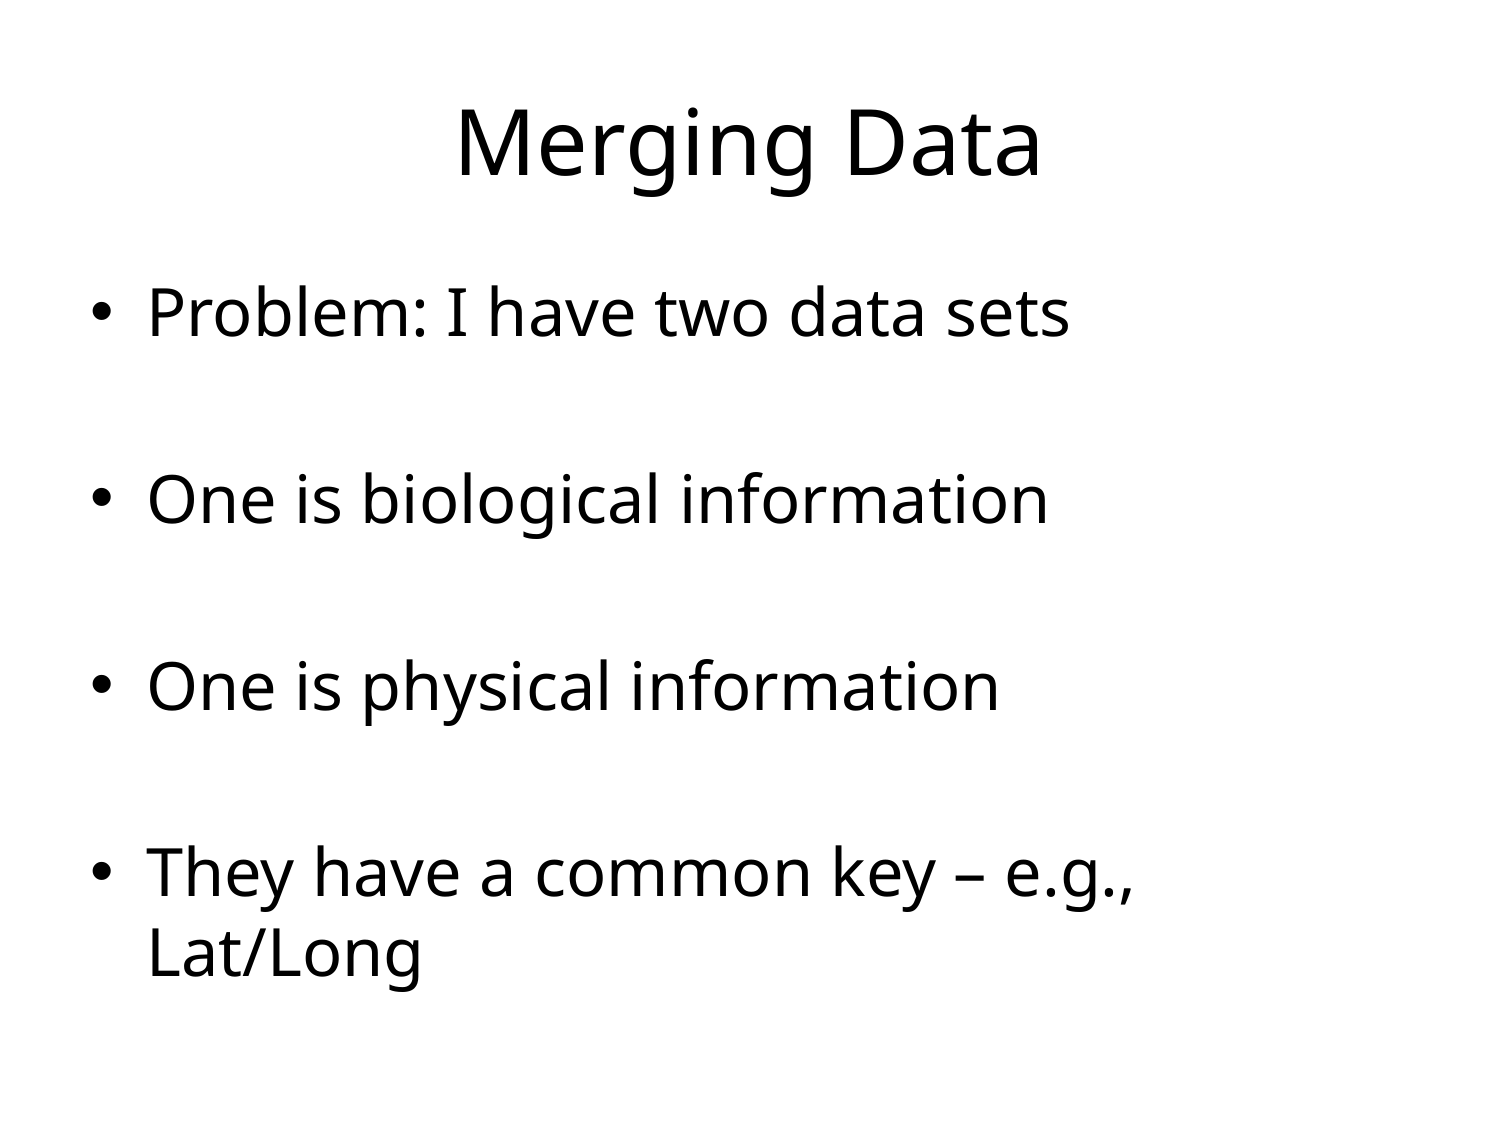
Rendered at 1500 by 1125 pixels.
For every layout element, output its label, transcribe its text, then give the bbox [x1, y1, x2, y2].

list Problem: I have two data sets One is biological information One is physical information They have a common key – e.g., Lat/Long [75, 262, 1425, 1005]
title Merging Data [75, 45, 1425, 233]
